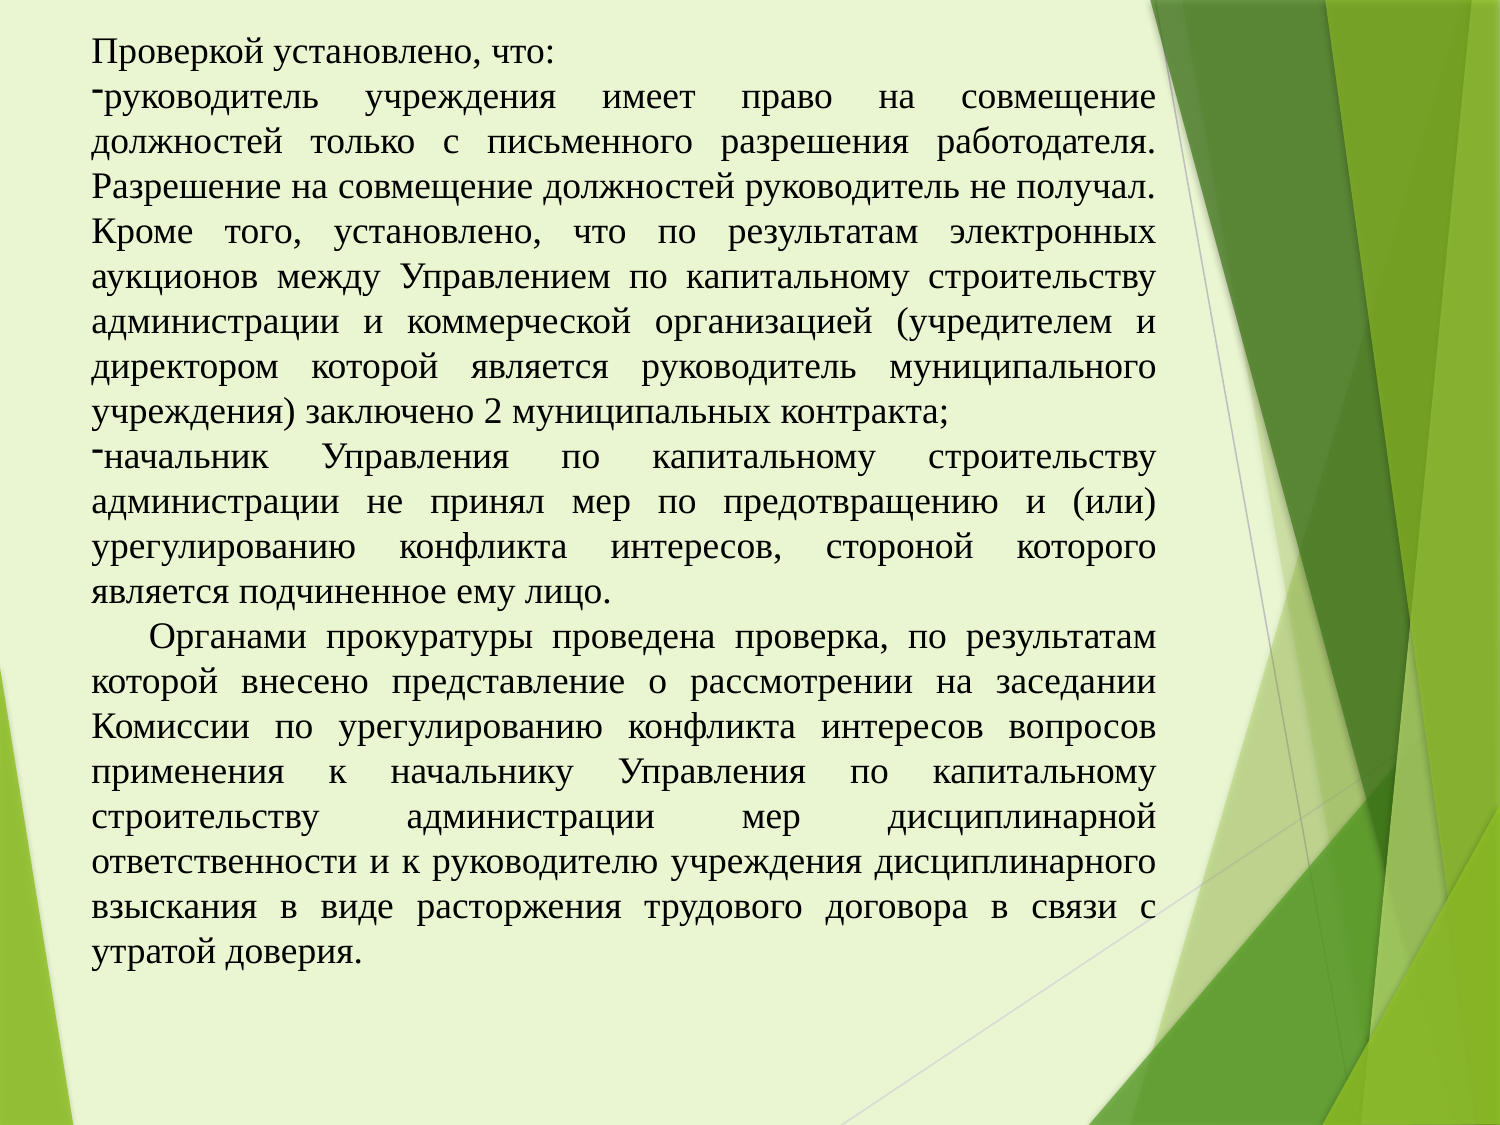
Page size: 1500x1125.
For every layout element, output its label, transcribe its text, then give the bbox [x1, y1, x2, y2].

text_box Проверкой установлено, что: руководитель учреждения имеет право на совмещение должностей только с письменного разрешения работодателя. Разрешение на совмещение должностей руководитель не получал. Кроме того, установлено, что по результатам электронных аукционов между Управлением по капитальному строительству администрации и коммерческой организацией (учредителем и директором которой является руководитель муниципального учреждения) заключено 2 муниципальных контракта; начальник Управления по капитальному строительству администрации не принял мер по предотвращению и (или) урегулированию конфликта интересов, стороной которого является подчиненное ему лицо. Органами прокуратуры проведена проверка, по результатам которой внесено представление о рассмотрении на заседании Комиссии по урегулированию конфликта интересов вопросов применения к начальнику Управления по капитальному строительству администрации мер дисциплинарной ответственности и к руководителю учреждения дисциплинарного взыскания в виде расторжения трудового договора в связи с утратой доверия. [76, 19, 1173, 979]
